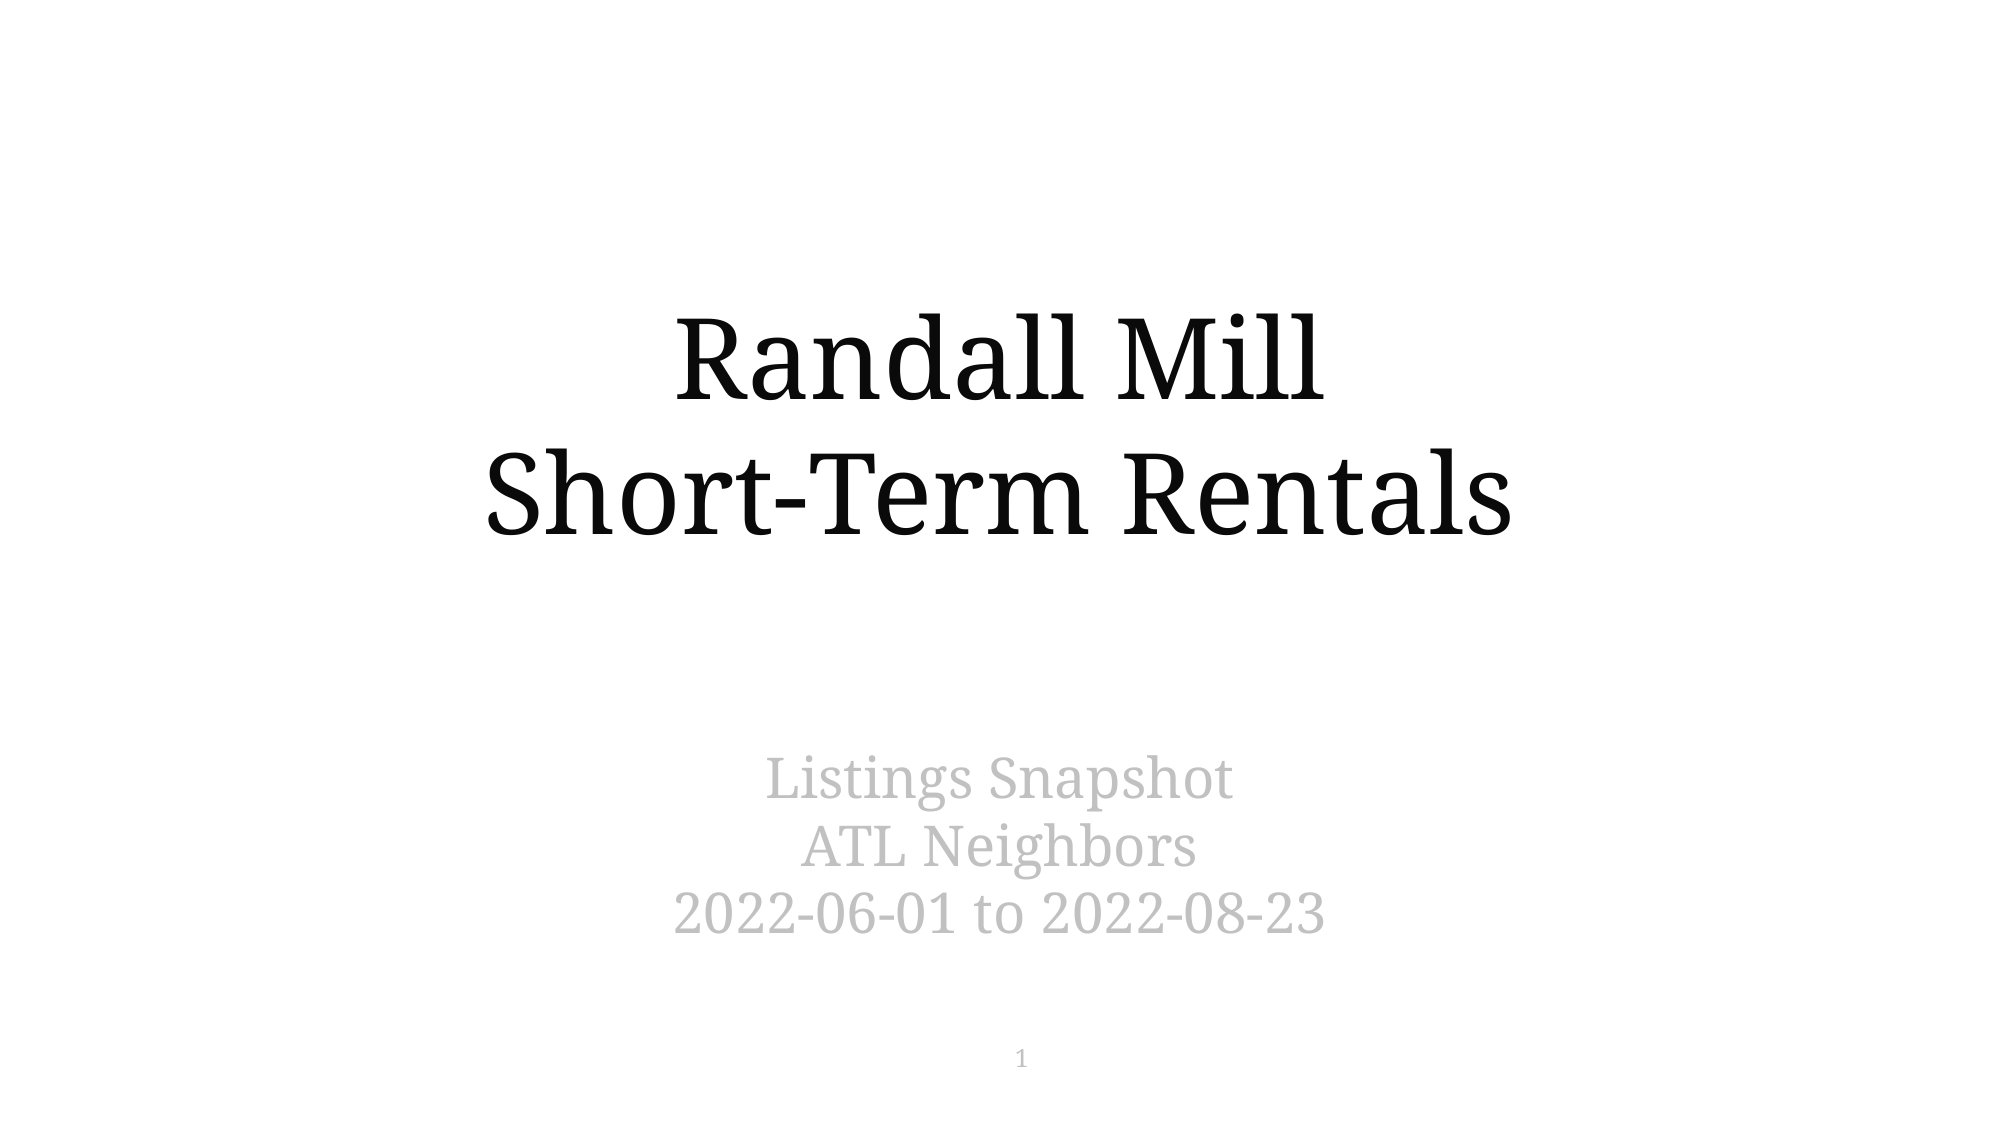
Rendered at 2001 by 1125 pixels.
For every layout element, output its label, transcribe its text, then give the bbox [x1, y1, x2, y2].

slide_number 1 [999, 1035, 1132, 1085]
